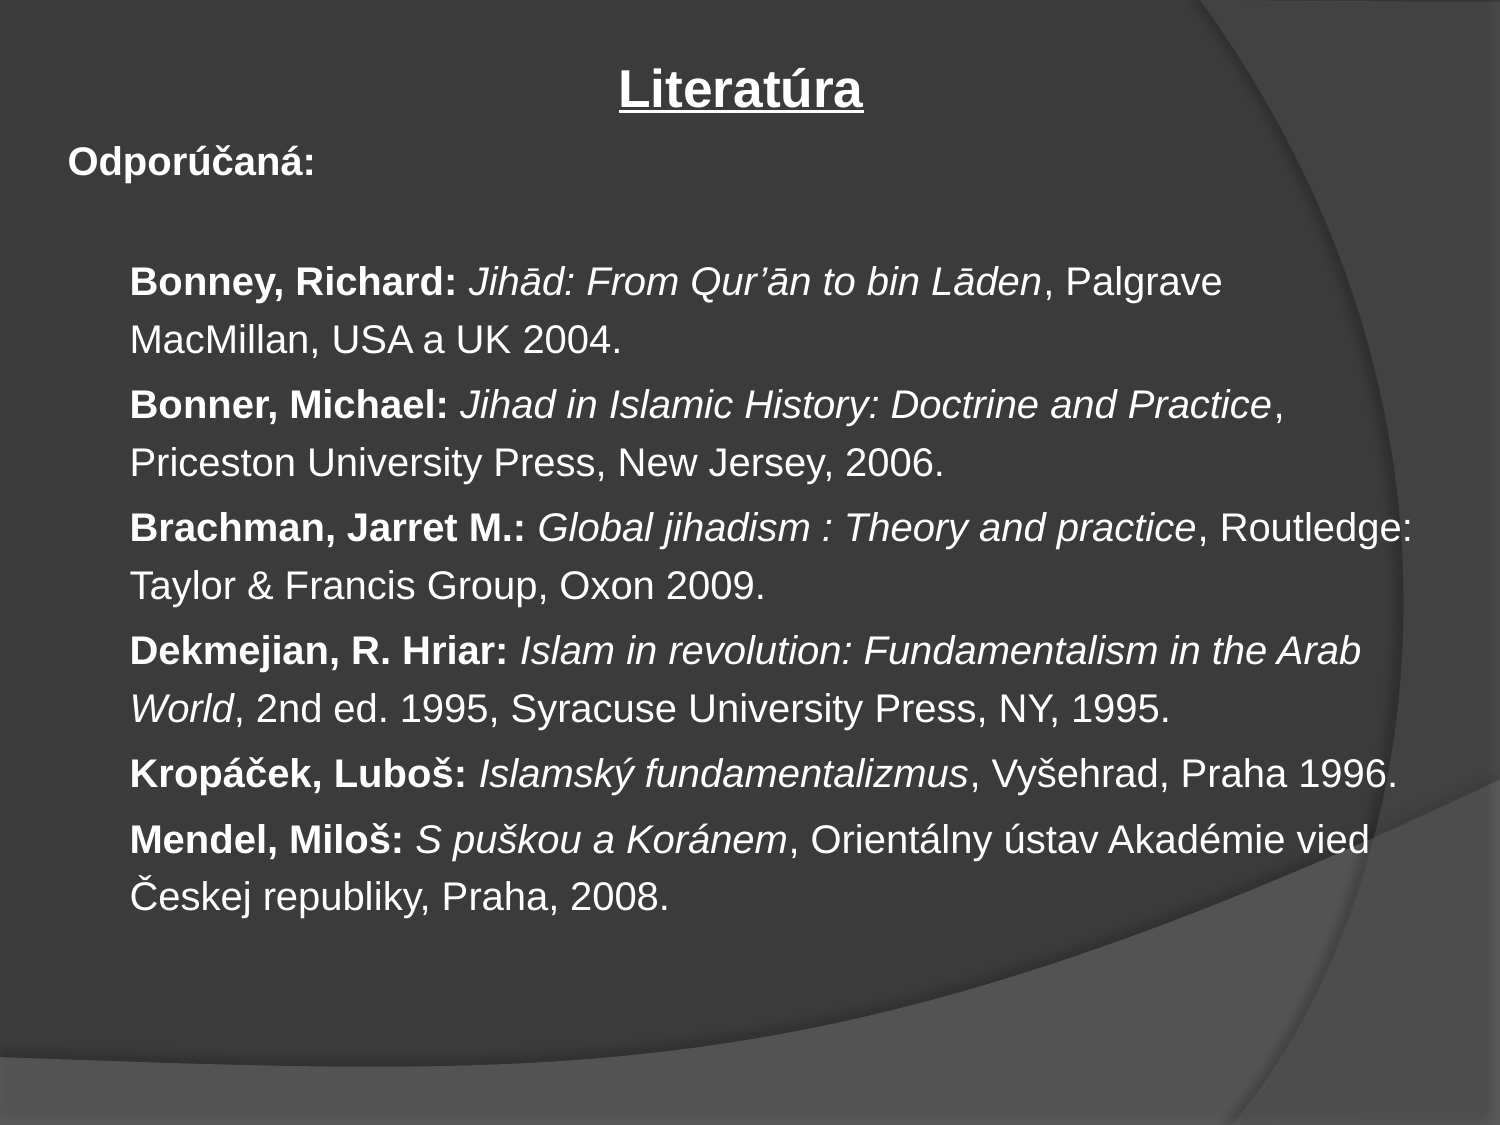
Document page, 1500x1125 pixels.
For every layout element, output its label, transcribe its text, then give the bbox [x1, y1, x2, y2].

list Literatúra Odporúčaná: Bonney, Richard: Jihād: From Qur’ān to bin Lāden, Palgrave MacMillan, USA a UK 2004. Bonner, Michael: Jihad in Islamic History: Doctrine and Practice, Priceston University Press, New Jersey, 2006. Brachman, Jarret M.: Global jihadism : Theory and practice, Routledge: Taylor & Francis Group, Oxon 2009. Dekmejian, R. Hriar: Islam in revolution: Fundamentalism in the Arab World, 2nd ed. 1995, Syracuse University Press, NY, 1995. Kropáček, Luboš: Islamský fundamentalizmus, Vyšehrad, Praha 1996. Mendel, Miloš: S puškou a Koránem, Orientálny ústav Akadémie vied Českej republiky, Praha, 2008. [46, 46, 1430, 1079]
